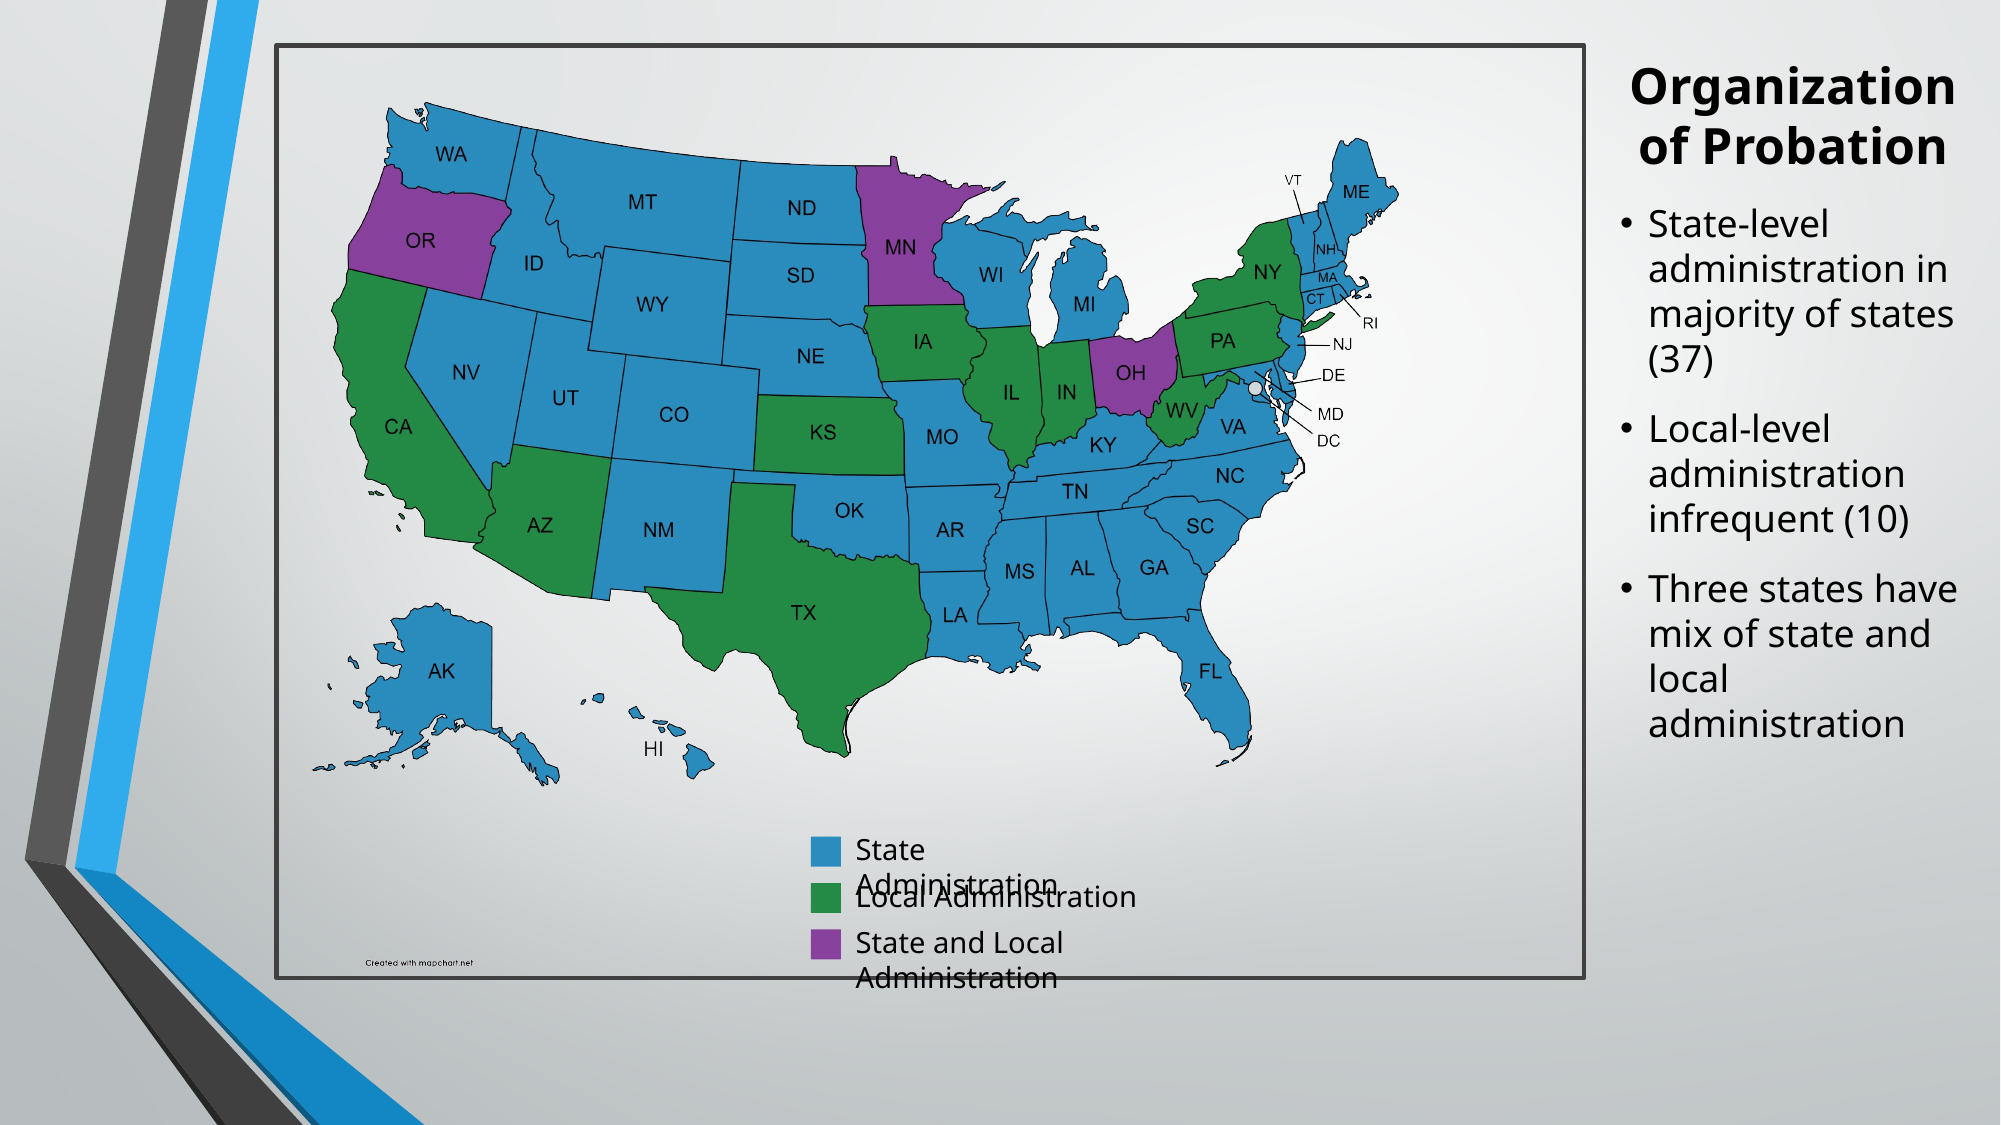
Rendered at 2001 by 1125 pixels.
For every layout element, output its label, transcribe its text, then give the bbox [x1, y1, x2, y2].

picture [278, 47, 1582, 976]
text_box State and Local Administration [840, 976, 1273, 1002]
text_box Organization of Probation State-level administration in majority of states (37) Local-level administration infrequent (10) Three states have mix of state and local administration [1605, 47, 1983, 753]
